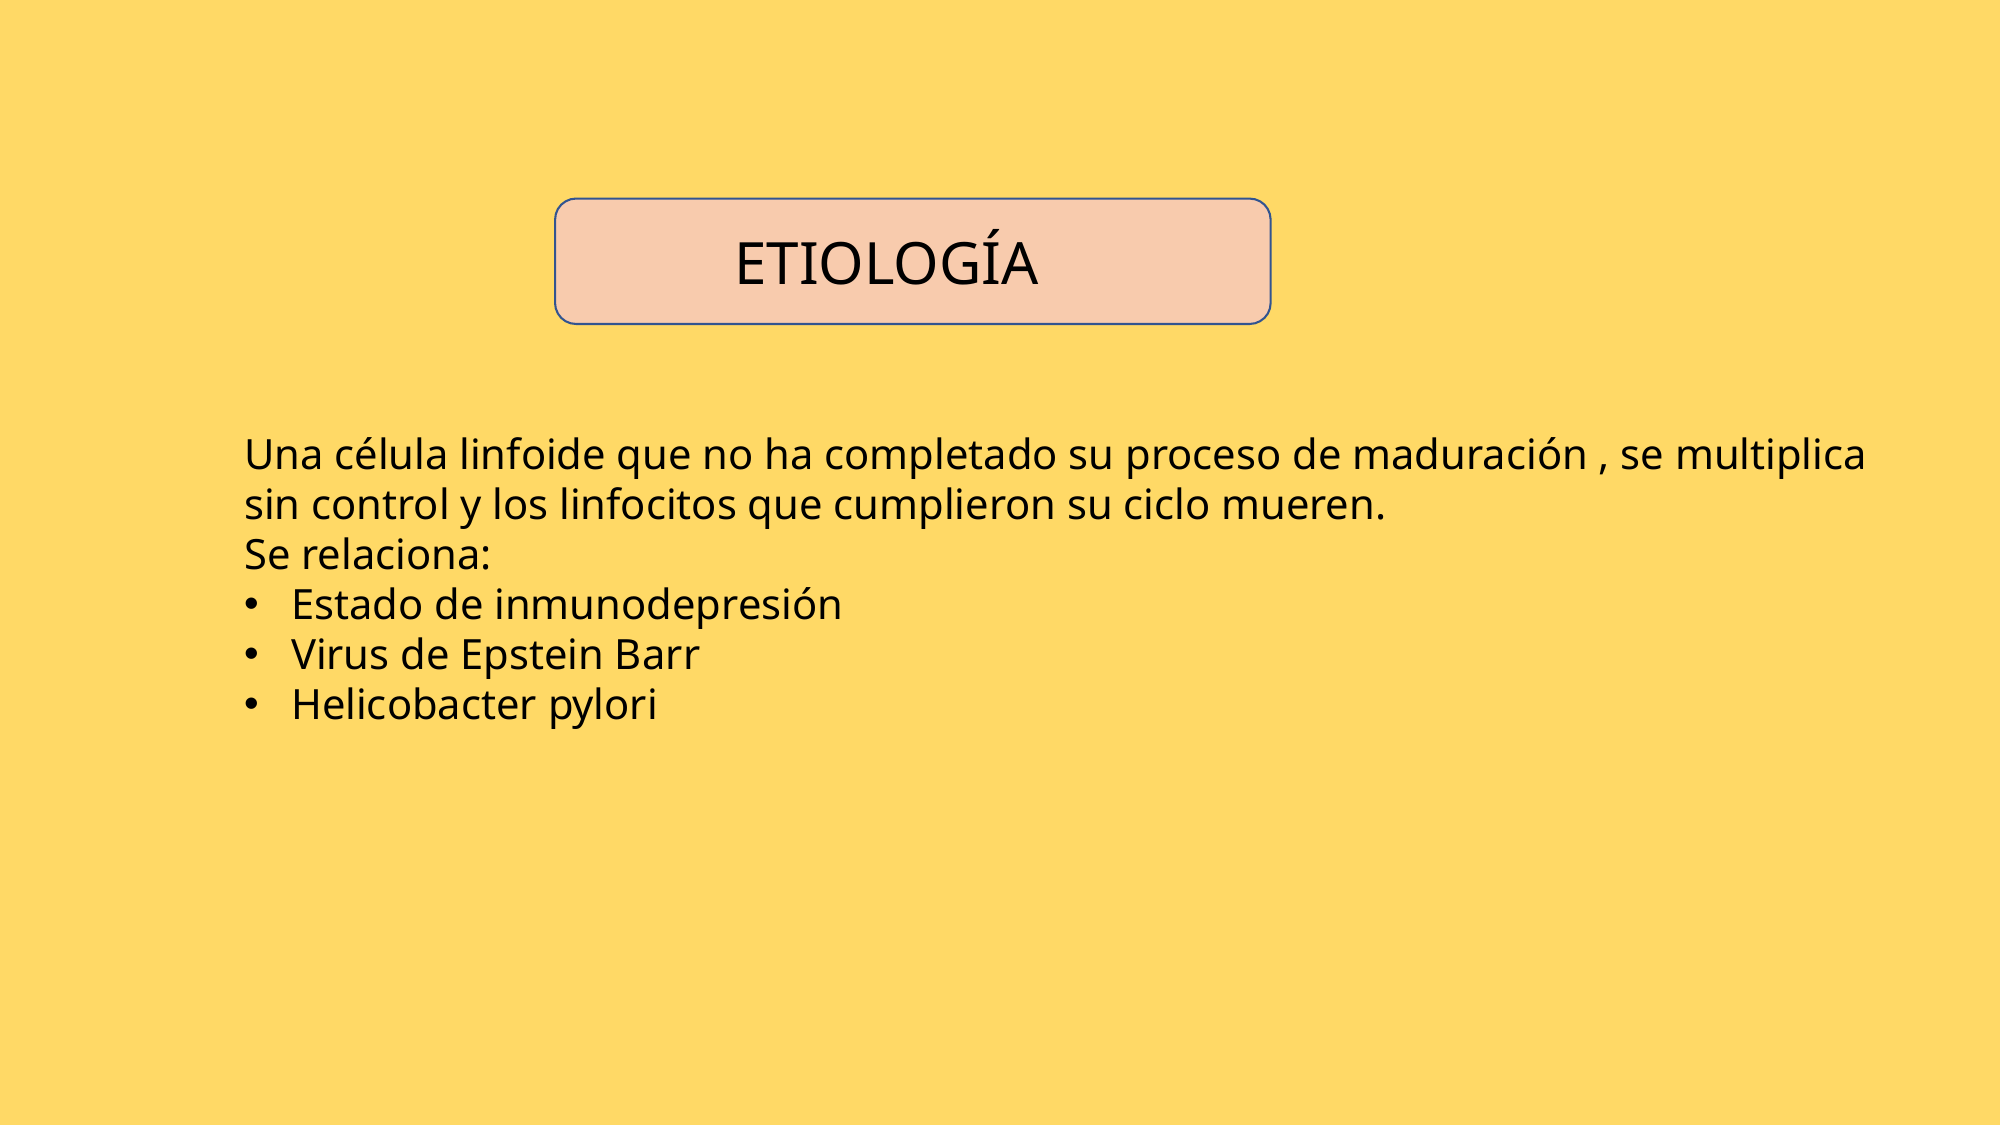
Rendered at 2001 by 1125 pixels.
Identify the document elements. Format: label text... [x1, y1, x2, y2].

text_box [554, 197, 1272, 326]
text_box ETIOLOGÍA [594, 218, 1194, 304]
text_box Una célula linfoide que no ha completado su proceso de maduración , se multiplica sin control y los linfocitos que cumplieron su ciclo mueren. Se relaciona: Estado de inmunodepresión Virus de Epstein Barr Helicobacter pylori [229, 420, 1916, 736]
